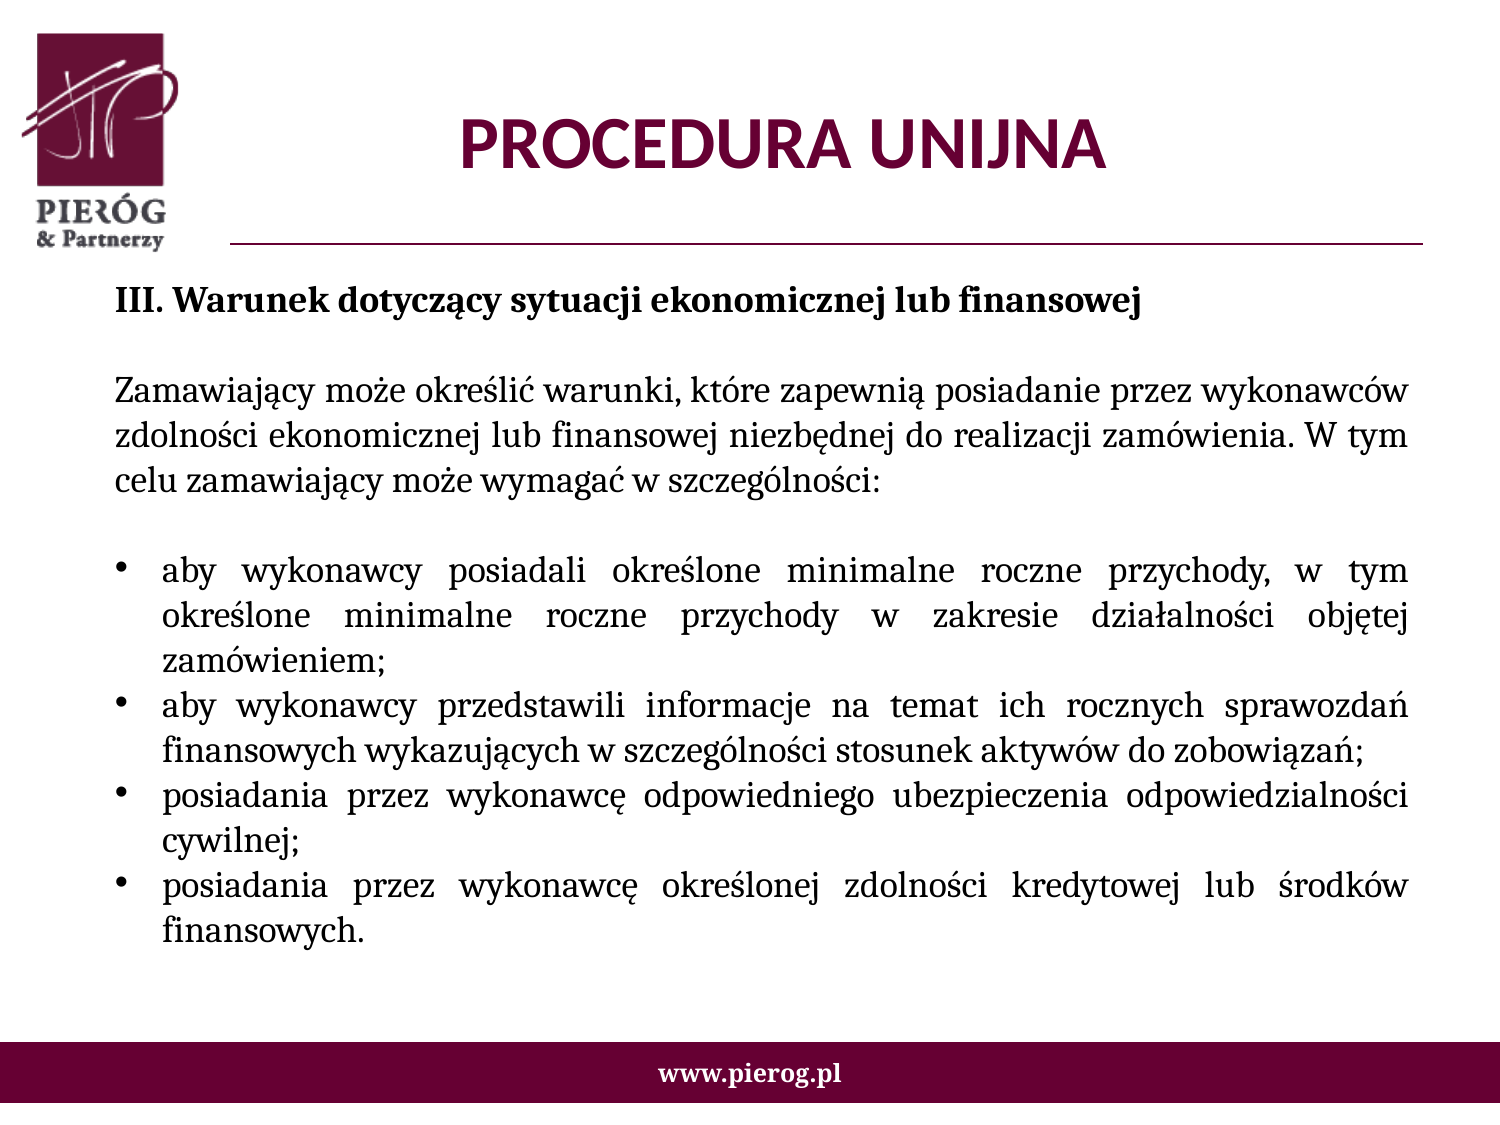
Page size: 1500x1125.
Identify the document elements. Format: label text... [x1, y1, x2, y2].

picture [0, 0, 205, 279]
text_box III. Warunek dotyczący sytuacji ekonomicznej lub finansowej Zamawiający może określić warunki, które zapewnią posiadanie przez wykonawców zdolności ekonomicznej lub finansowej niezbędnej do realizacji zamówienia. W tym celu zamawiający może wymagać w szczególności: aby wykonawcy posiadali określone minimalne roczne przychody, w tym określone minimalne roczne przychody w zakresie działalności objętej zamówieniem; aby wykonawcy przedstawili informacje na temat ich rocznych sprawozdań finansowych wykazujących w szczególności stosunek aktywów do zobowiązań; posiadania przez wykonawcę odpowiedniego ubezpieczenia odpowiedzialności cywilnej; posiadania przez wykonawcę określonej zdolności kredytowej lub środków finansowych. [100, 267, 1425, 1002]
title PROCEDURA UNIJNA [75, 45, 1425, 233]
